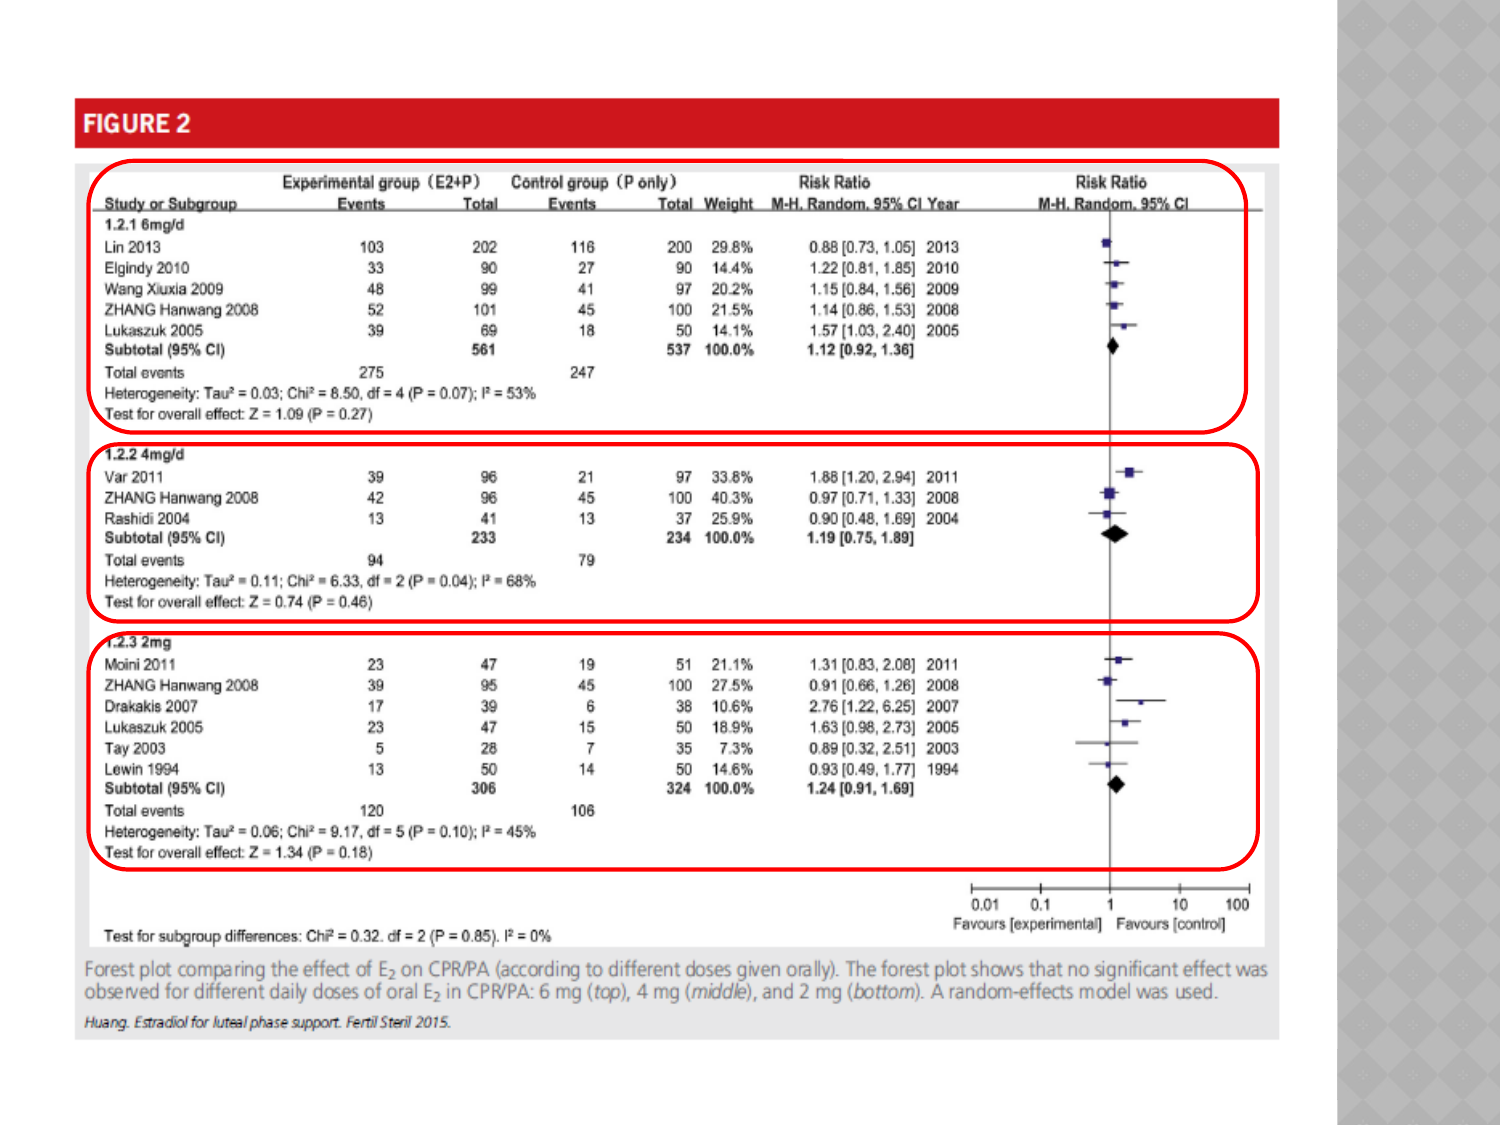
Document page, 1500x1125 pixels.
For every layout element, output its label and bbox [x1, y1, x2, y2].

picture [64, 77, 1294, 1059]
